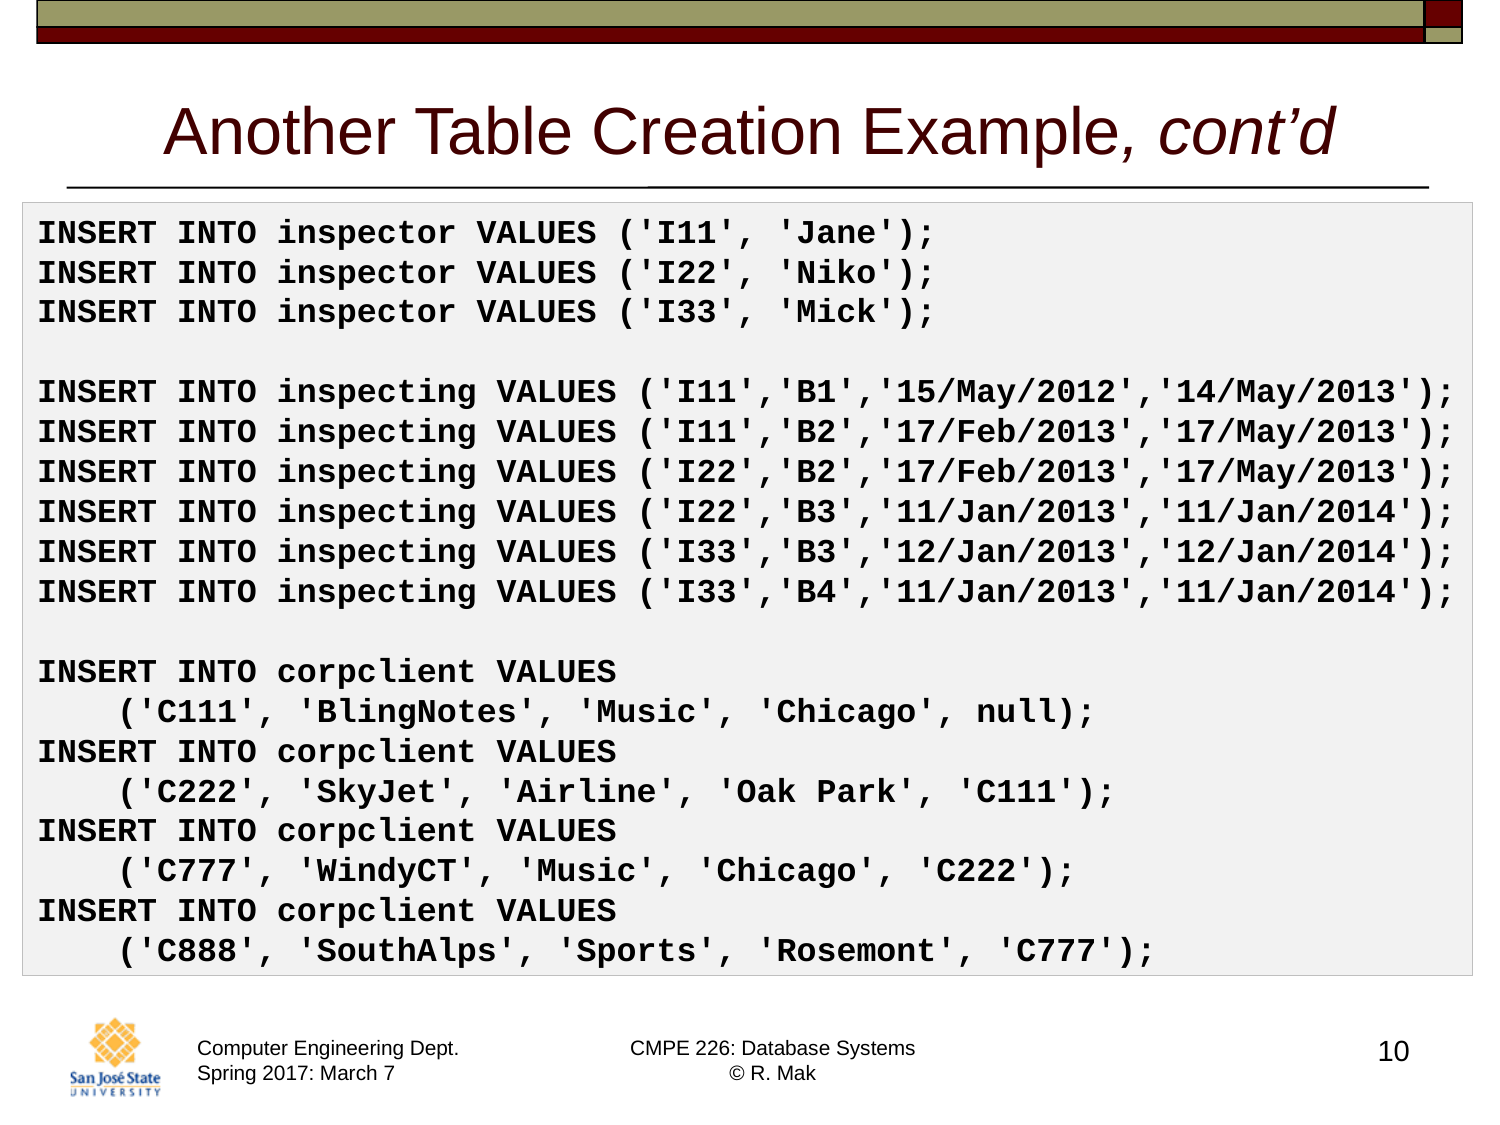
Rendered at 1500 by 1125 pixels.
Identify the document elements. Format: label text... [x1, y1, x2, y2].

title Another Table Creation Example, cont’d [75, 67, 1425, 175]
text_box INSERT INTO inspector VALUES ('I11', 'Jane'); INSERT INTO inspector VALUES ('I22', 'Niko'); INSERT INTO inspector VALUES ('I33', 'Mick'); INSERT INTO inspecting VALUES ('I11','B1','15/May/2012','14/May/2013'); INSERT INTO inspecting VALUES ('I11','B2','17/Feb/2013','17/May/2013'); INSERT INTO inspecting VALUES ('I22','B2','17/Feb/2013','17/May/2013'); INSERT INTO inspecting VALUES ('I22','B3','11/Jan/2013','11/Jan/2014'); INSERT INTO inspecting VALUES ('I33','B3','12/Jan/2013','12/Jan/2014'); INSERT INTO inspecting VALUES ('I33','B4','11/Jan/2013','11/Jan/2014'); INSERT INTO corpclient VALUES ('C111', 'BlingNotes', 'Music', 'Chicago', null); INSERT INTO corpclient VALUES ('C222', 'SkyJet', 'Airline', 'Oak Park', 'C111'); INSERT INTO corpclient VALUES ('C777', 'WindyCT', 'Music', 'Chicago', 'C222'); INSERT INTO corpclient VALUES ('C888', 'SouthAlps', 'Sports', 'Rosemont', 'C777'); [22, 202, 1473, 976]
picture [60, 1012, 166, 1112]
slide_number 10 [1112, 1025, 1425, 1100]
